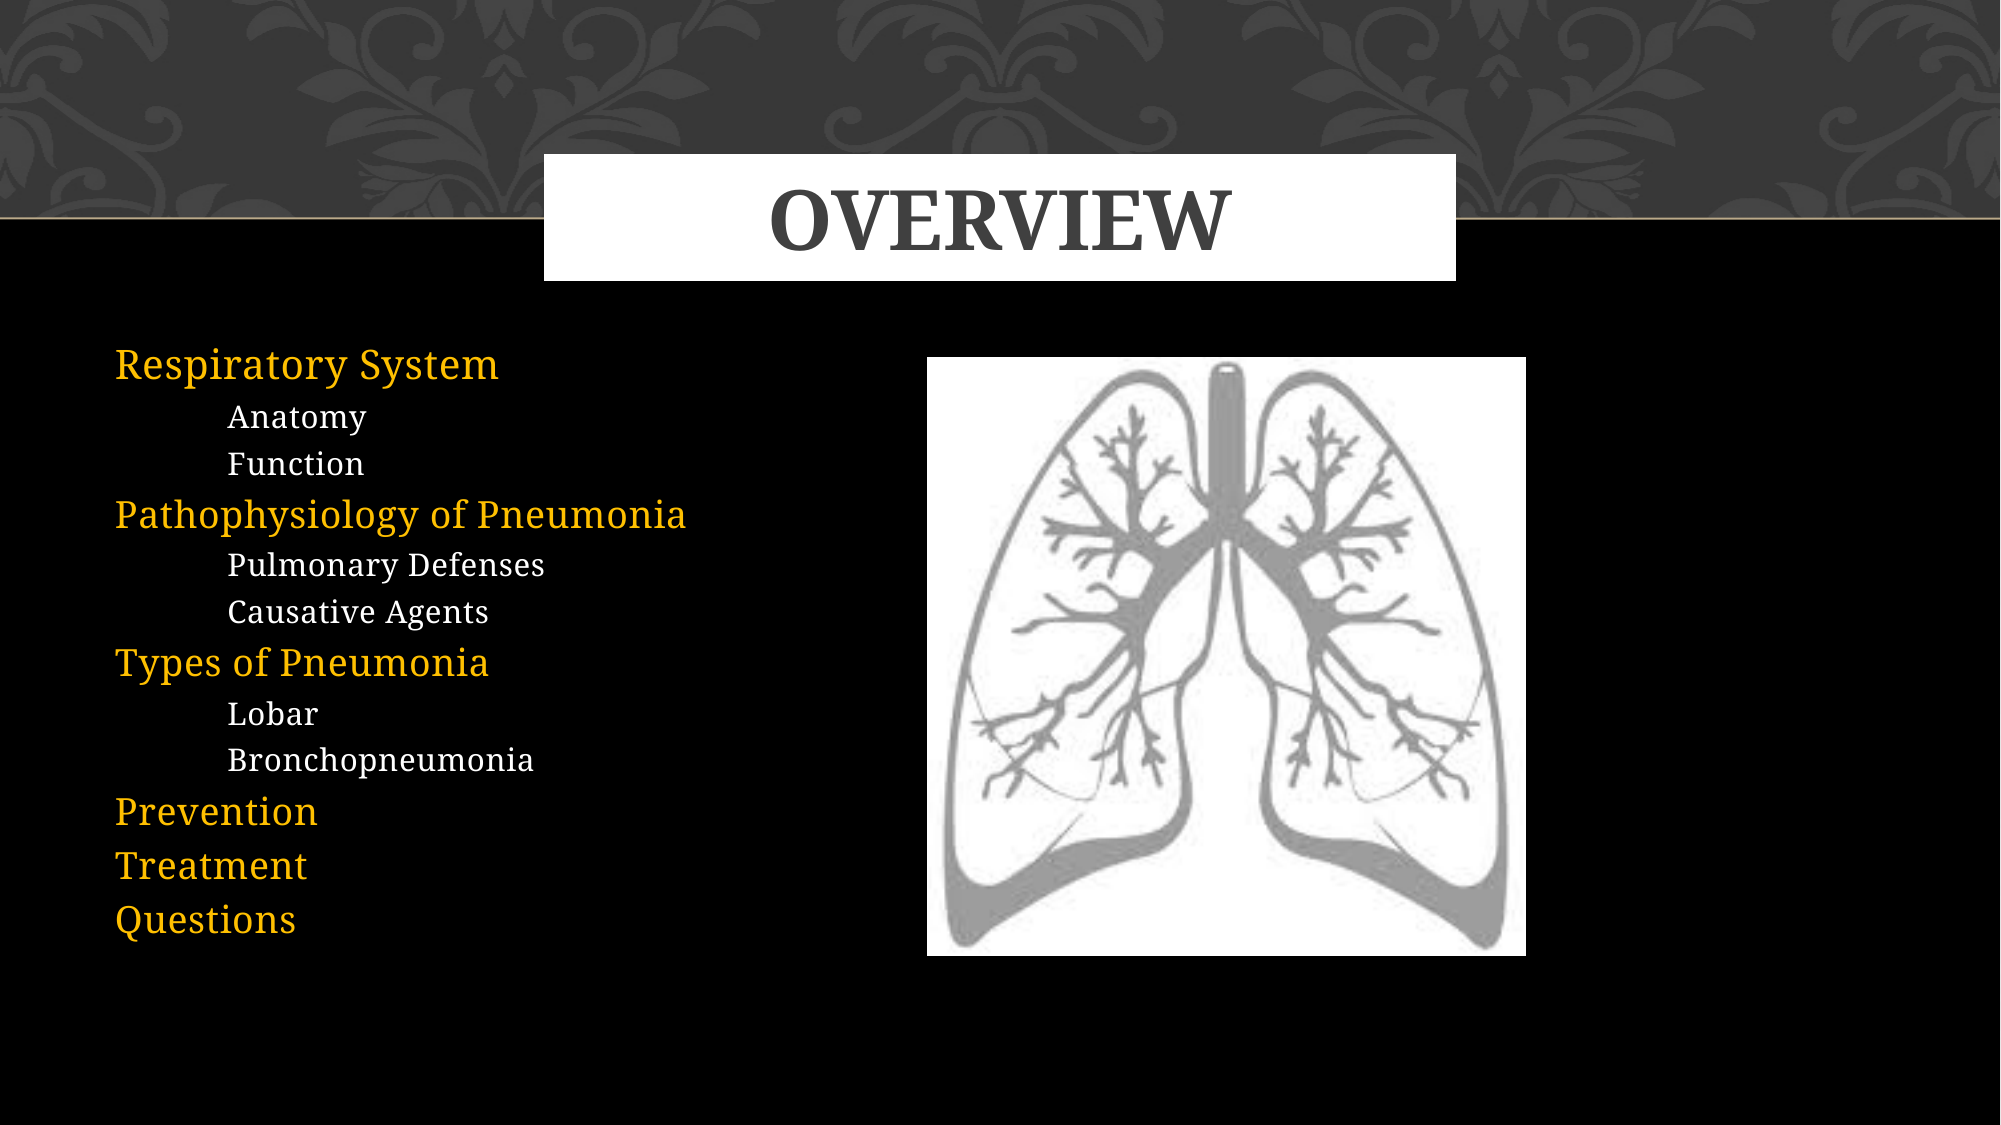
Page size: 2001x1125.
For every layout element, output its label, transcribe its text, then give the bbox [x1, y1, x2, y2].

list Respiratory System Anatomy Function Pathophysiology of Pneumonia Pulmonary Defenses Causative Agents Types of Pneumonia Lobar Bronchopneumonia Prevention Treatment Questions [99, 331, 1900, 1000]
picture [927, 356, 1526, 956]
title Overview [544, 154, 1456, 281]
